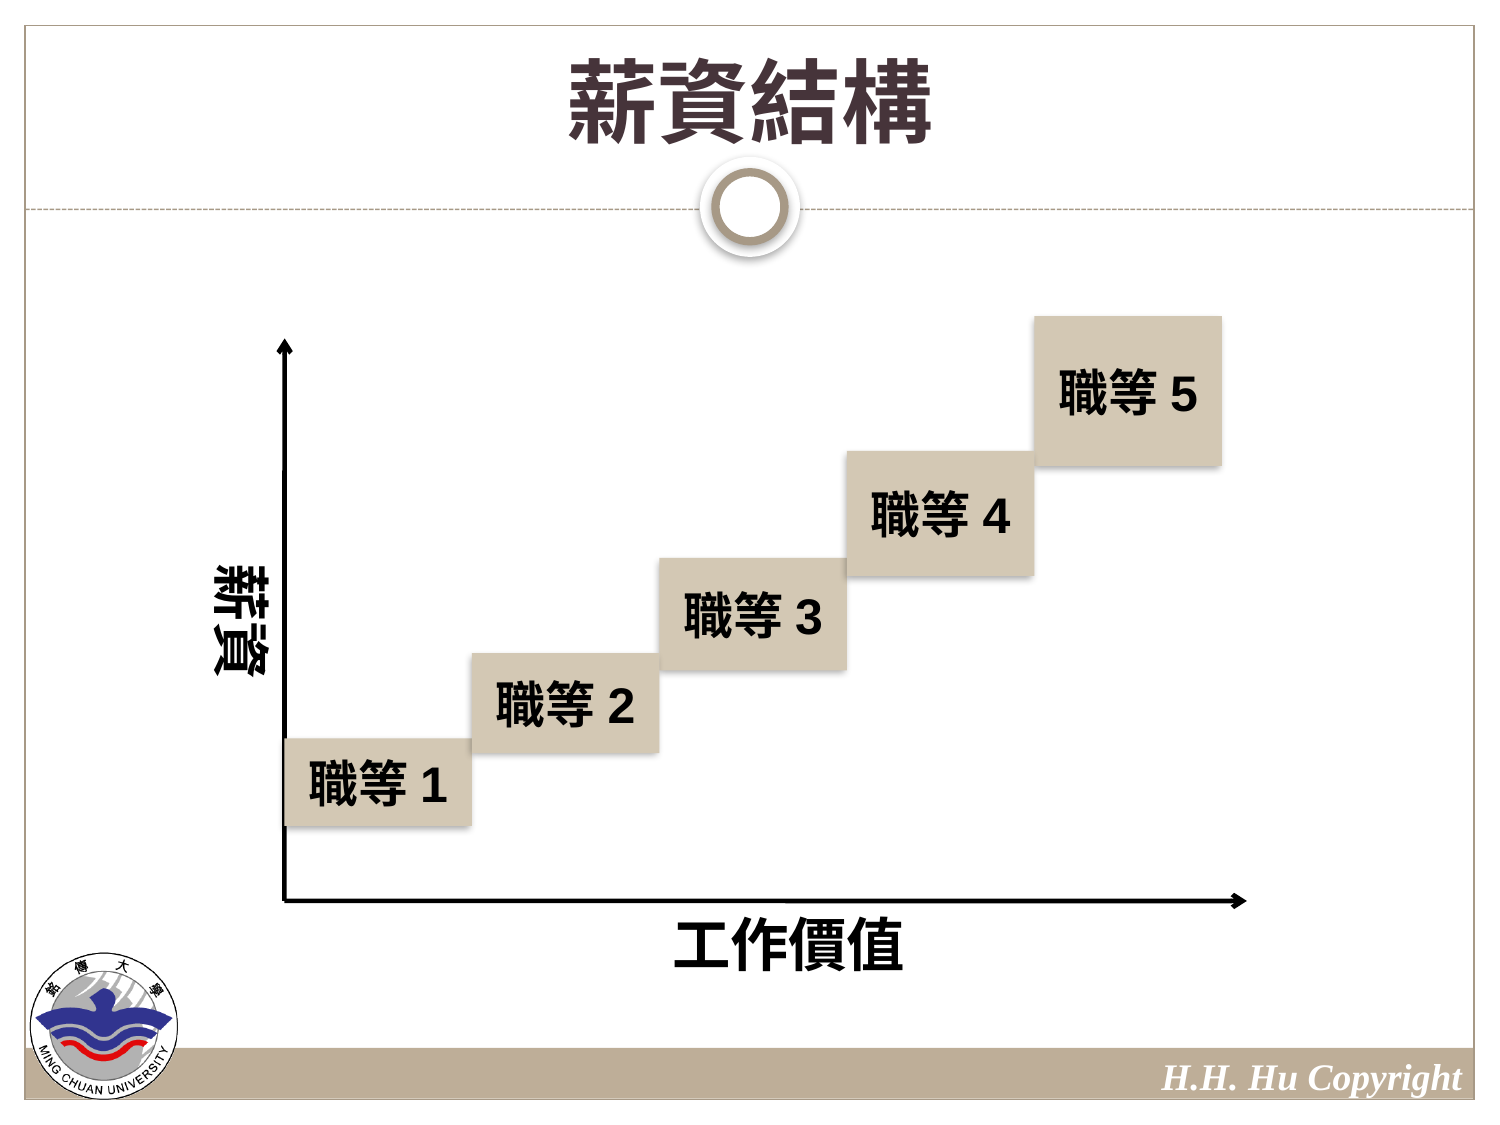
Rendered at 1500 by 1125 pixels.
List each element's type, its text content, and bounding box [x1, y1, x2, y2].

picture [29, 952, 178, 1100]
text_box 職等1 [284, 738, 472, 826]
text_box 工作價值 [657, 900, 920, 986]
text_box 職等4 [846, 450, 1035, 576]
text_box 職等2 [471, 653, 660, 754]
title 薪資結構 [49, 37, 1450, 162]
text_box 職等3 [659, 557, 847, 671]
text_box 職等5 [1034, 316, 1222, 466]
text_box [277, 338, 292, 548]
text_box 薪資 [183, 548, 285, 680]
text_box [920, 893, 1247, 909]
